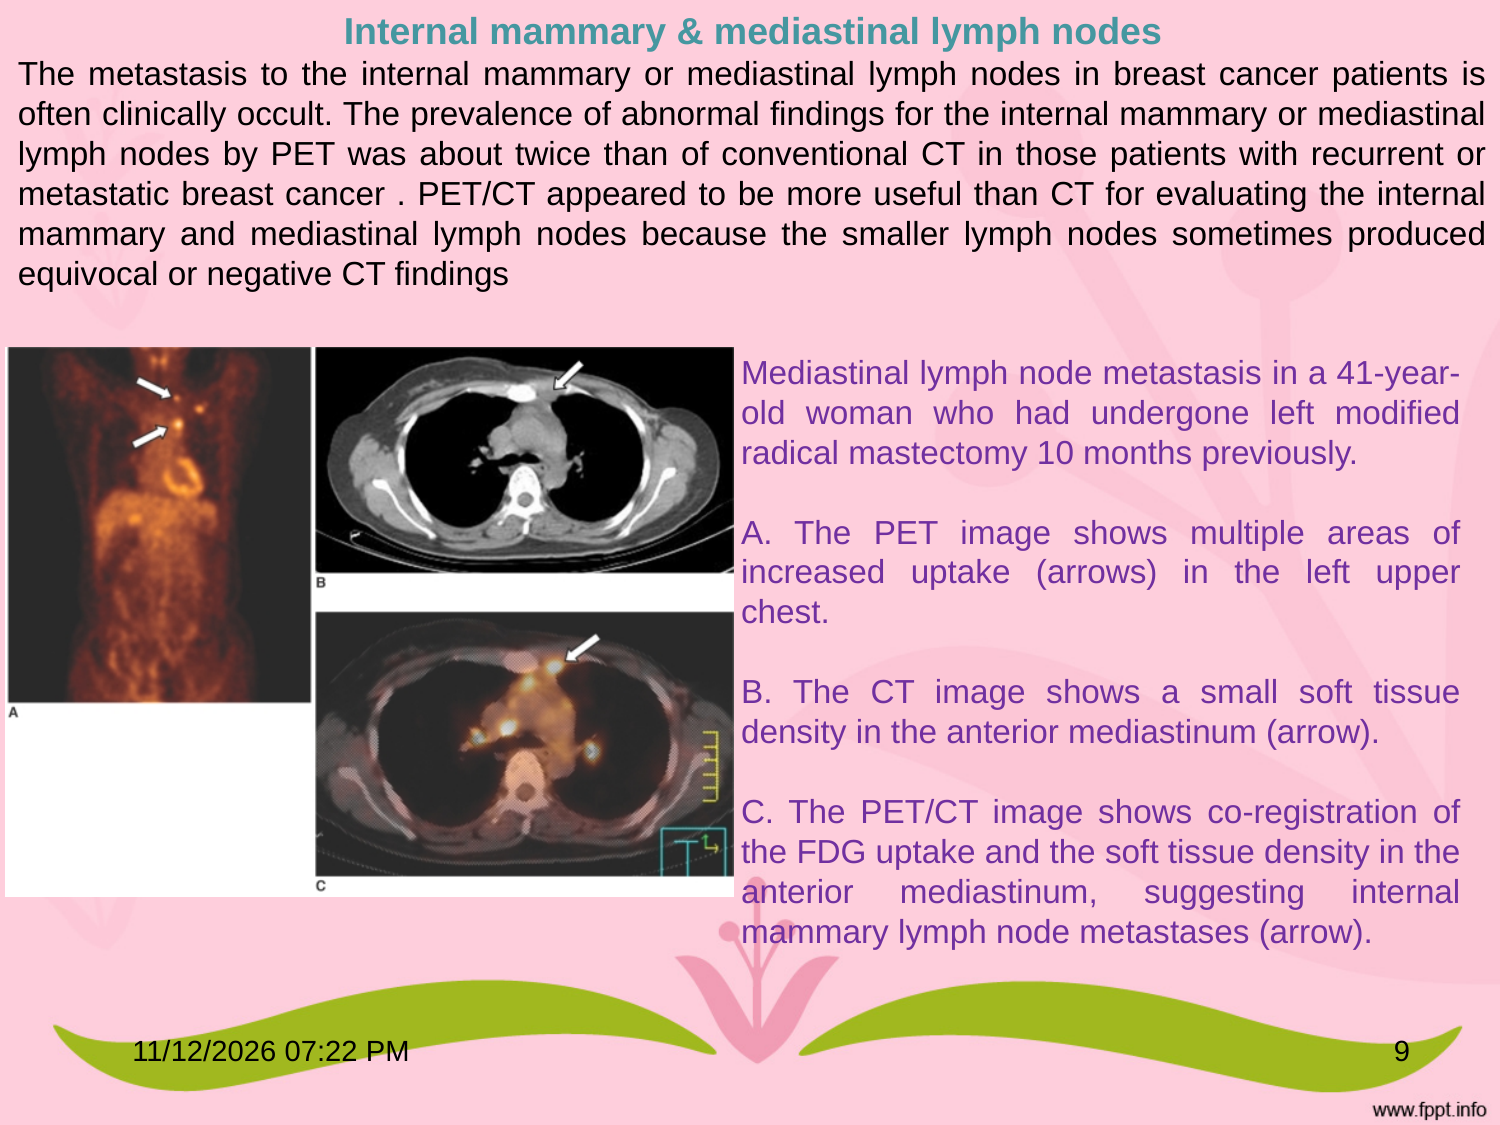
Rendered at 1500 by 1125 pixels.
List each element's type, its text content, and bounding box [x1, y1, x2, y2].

picture [0, 0, 1500, 1125]
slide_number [75, 1024, 425, 1103]
text_box Mediastinal lymph node metastasis in a 41-year-old woman who had undergone left modified radical mastectomy 10 months previously. A. The PET image shows multiple areas of increased uptake (arrows) in the left upper chest. B. The CT image shows a small soft tissue density in the anterior mediastinum (arrow). C. The PET/CT image shows co-registration of the FDG uptake and the soft tissue density in the anterior mediastinum, suggesting internal mammary lymph node metastases (arrow). [726, 343, 1477, 958]
text_box Internal mammary & mediastinal lymph nodes The metastasis to the internal mammary or mediastinal lymph nodes in breast cancer patients is often clinically occult. The prevalence of abnormal findings for the internal mammary or mediastinal lymph nodes by PET was about twice than of conventional CT in those patients with recurrent or metastatic breast cancer . PET/CT appeared to be more useful than CT for evaluating the internal mammary and mediastinal lymph nodes because the smaller lymph nodes sometimes produced equivocal or negative CT findings [3, 0, 1500, 300]
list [5, 347, 735, 897]
slide_number 9 [1074, 1024, 1425, 1103]
